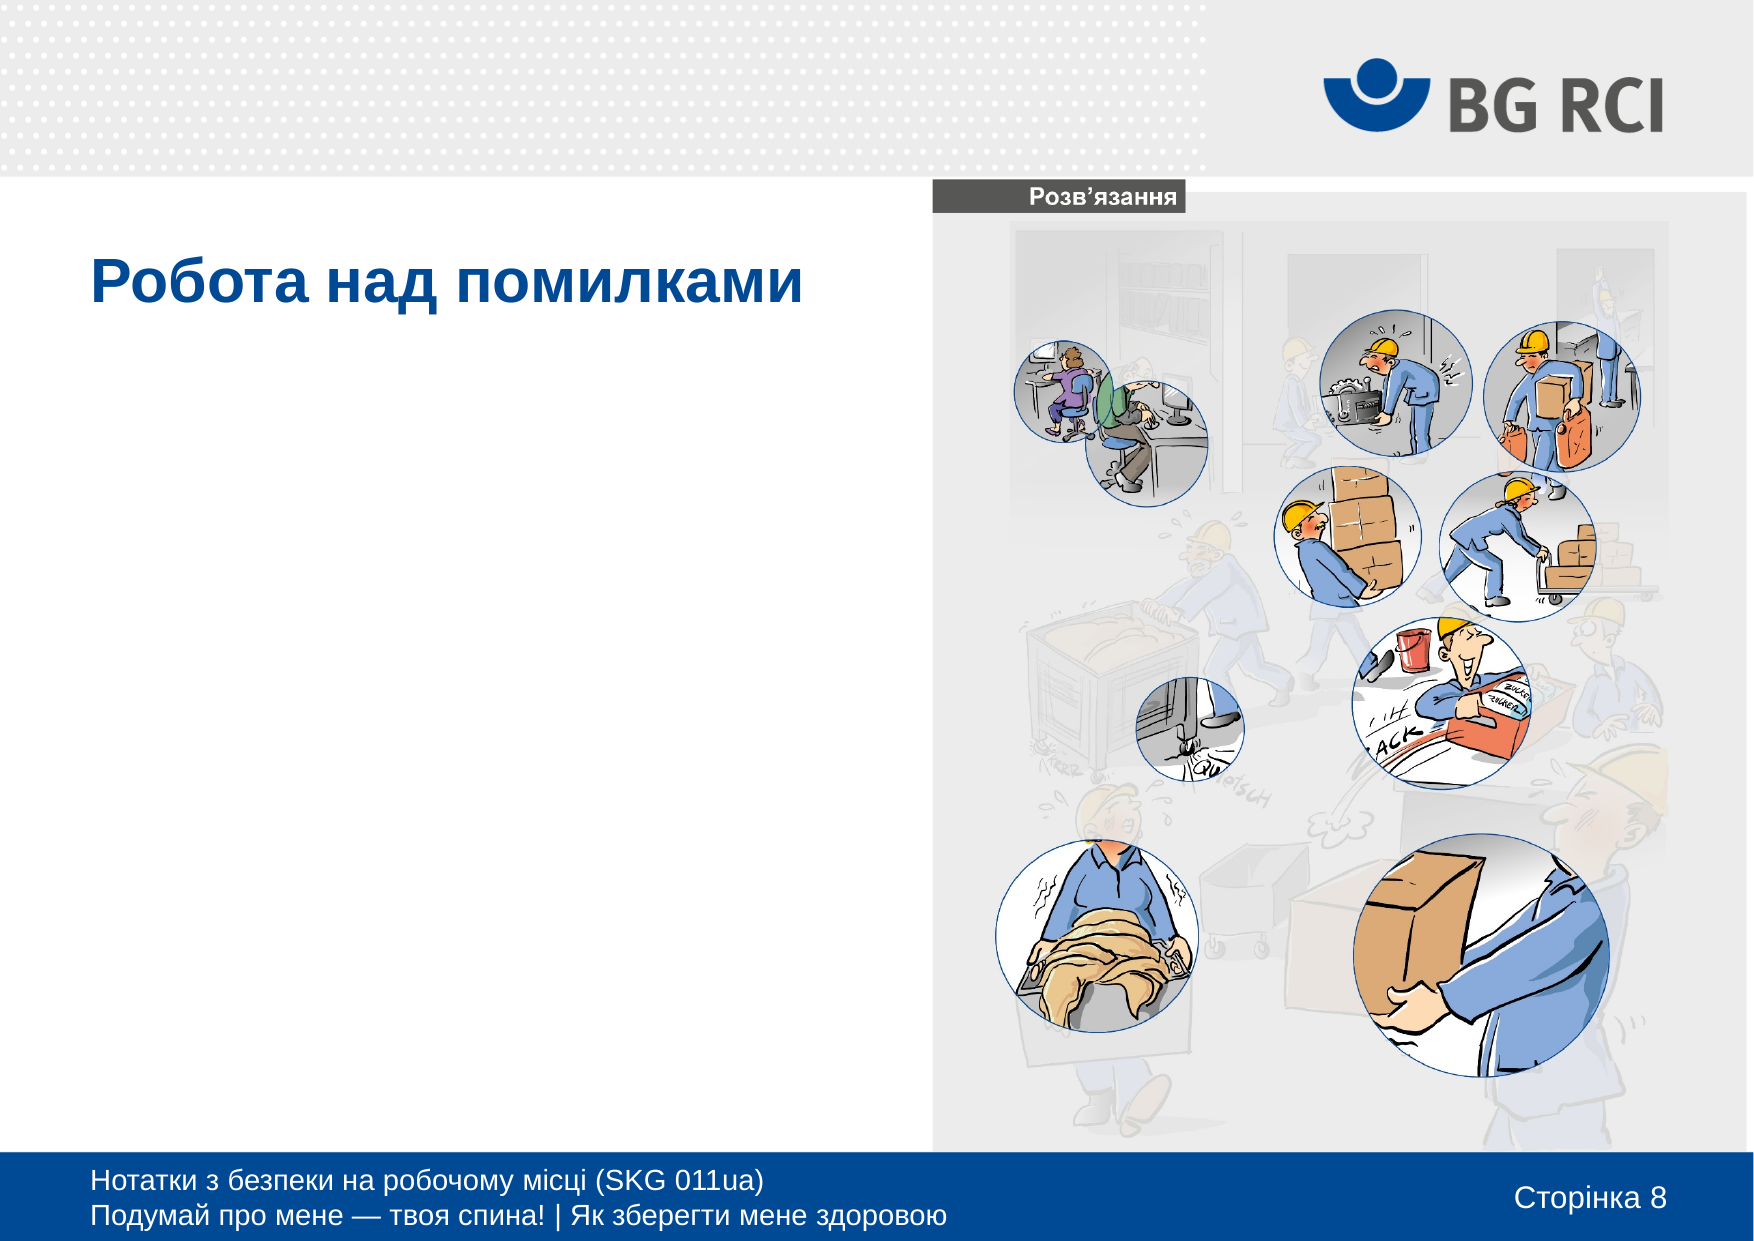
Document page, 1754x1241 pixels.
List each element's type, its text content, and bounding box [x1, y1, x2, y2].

text_box Робота над помилками [90, 239, 927, 338]
picture [0, 0, 1754, 1241]
slide_number Сторінка 8 [1407, 1161, 1668, 1241]
